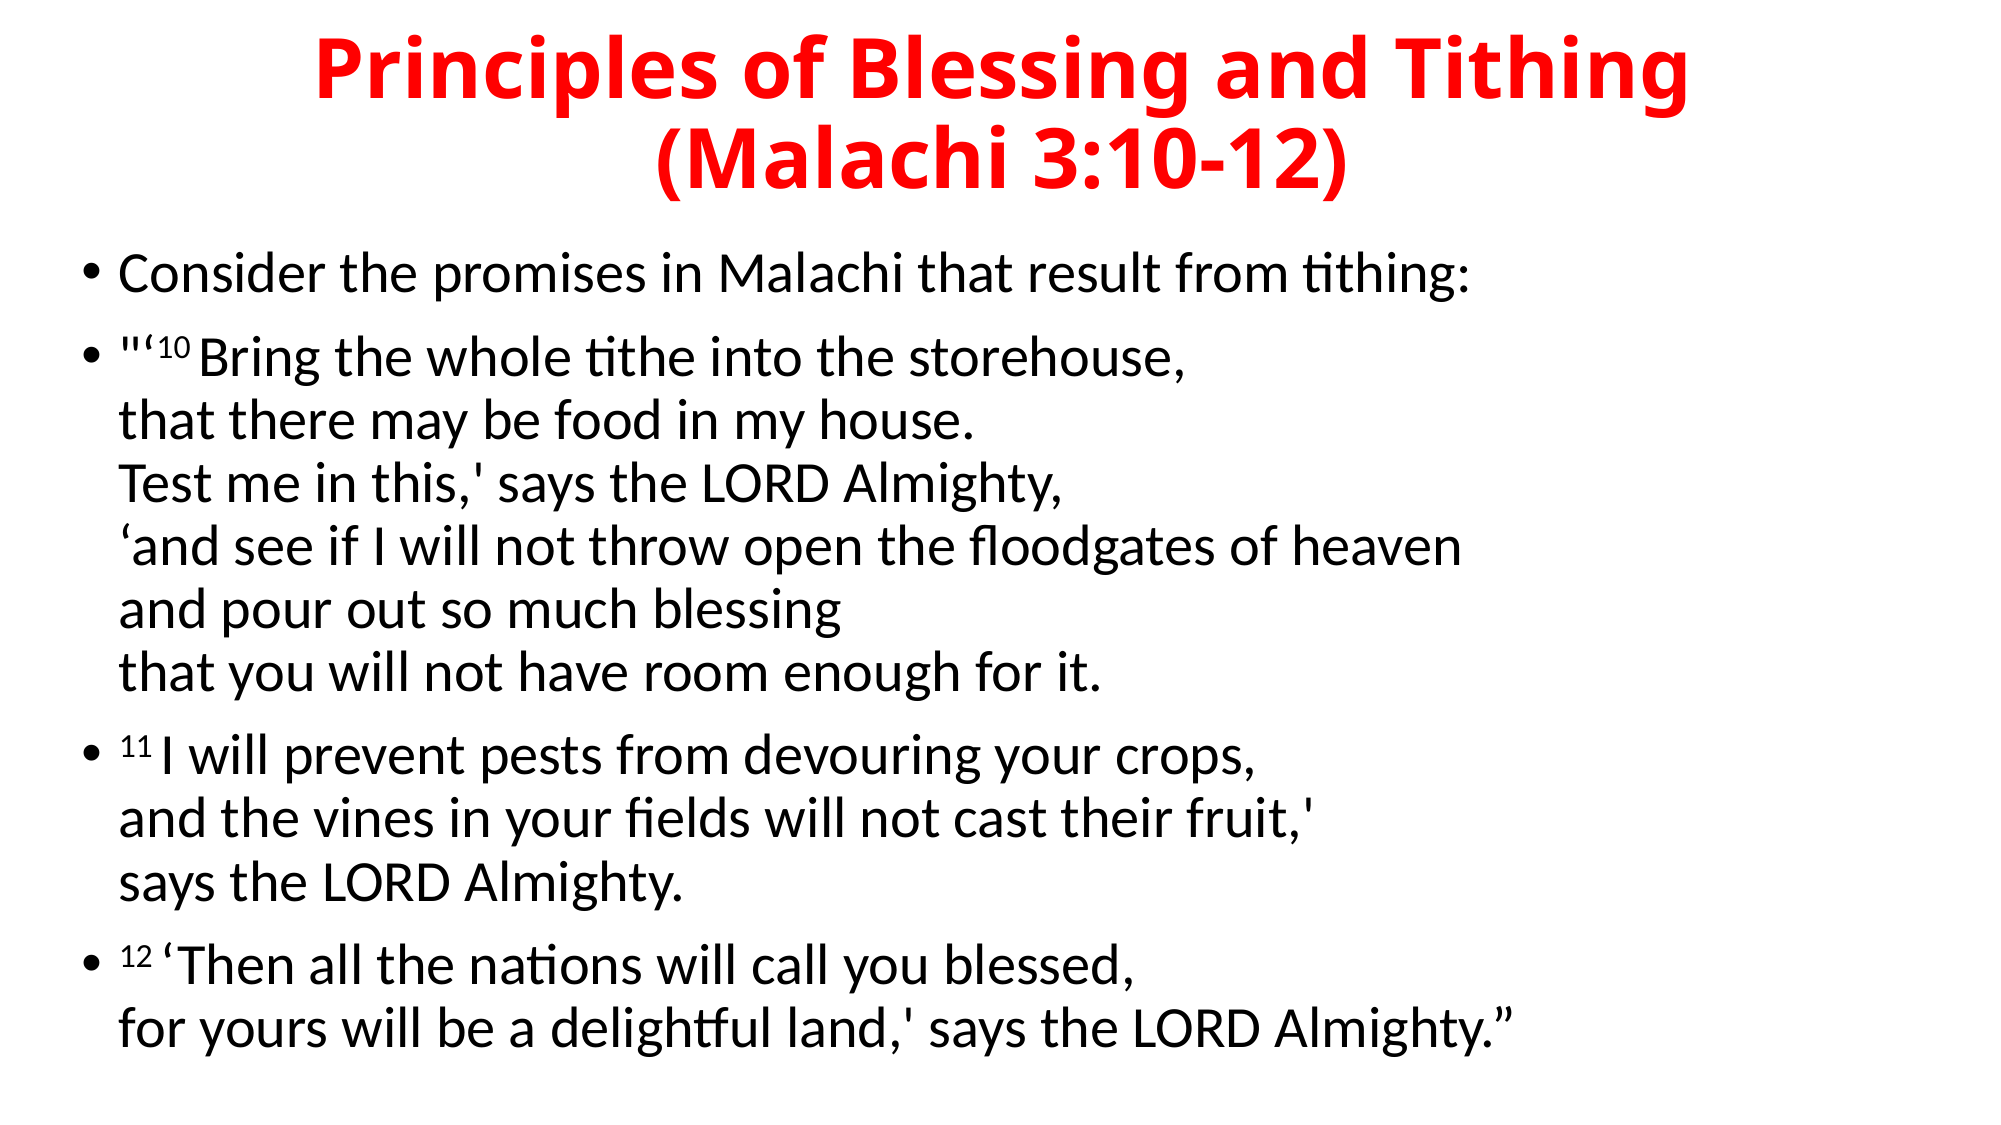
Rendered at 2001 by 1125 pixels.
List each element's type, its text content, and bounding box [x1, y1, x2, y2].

list Consider the promises in Malachi that result from tithing: "‘10 Bring the whole tithe into the storehouse, that there may be food in my house. Test me in this,' says the LORD Almighty, ‘and see if I will not throw open the floodgates of heaven and pour out so much blessing that you will not have room enough for it. 11 I will prevent pests from devouring your crops, and the vines in your fields will not cast their fruit,' says the LORD Almighty. 12 ‘Then all the nations will call you blessed, for yours will be a delightful land,' says the LORD Almighty.” [66, 234, 1946, 1088]
title Principles of Blessing and Tithing (Malachi 3:10-12) [140, 41, 1866, 193]
